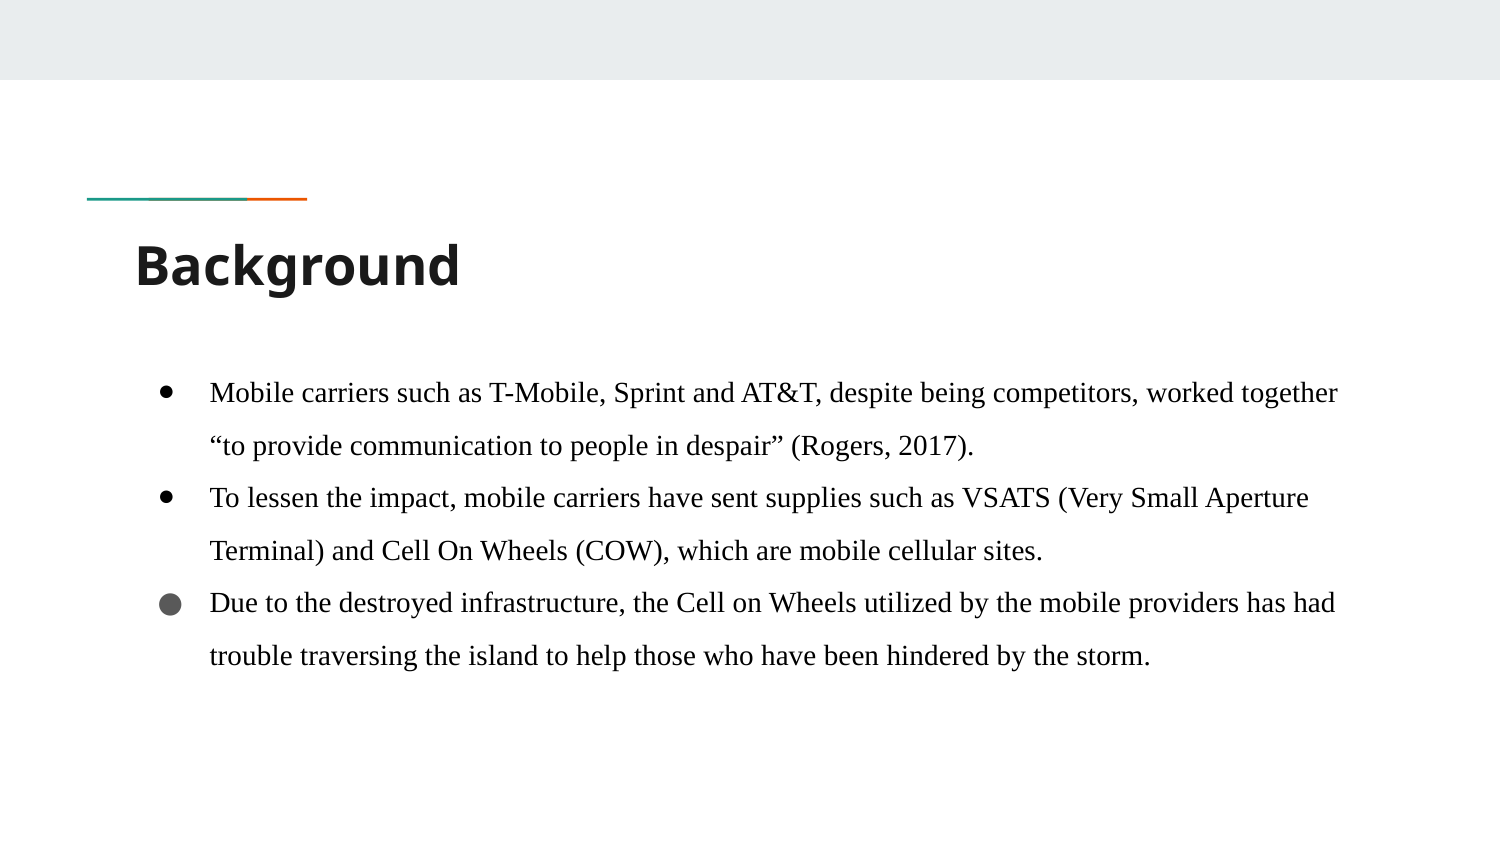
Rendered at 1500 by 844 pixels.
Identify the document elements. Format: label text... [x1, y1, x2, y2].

list Mobile carriers such as T-Mobile, Sprint and AT&T, despite being competitors, worked together “to provide communication to people in despair” (Rogers, 2017). To lessen the impact, mobile carriers have sent supplies such as VSATS (Very Small Aperture Terminal) and Cell On Wheels (COW), which are mobile cellular sites. Due to the destroyed infrastructure, the Cell on Wheels utilized by the mobile providers has had trouble traversing the island to help those who have been hindered by the storm. [119, 341, 1381, 712]
title Background [119, 216, 1381, 305]
